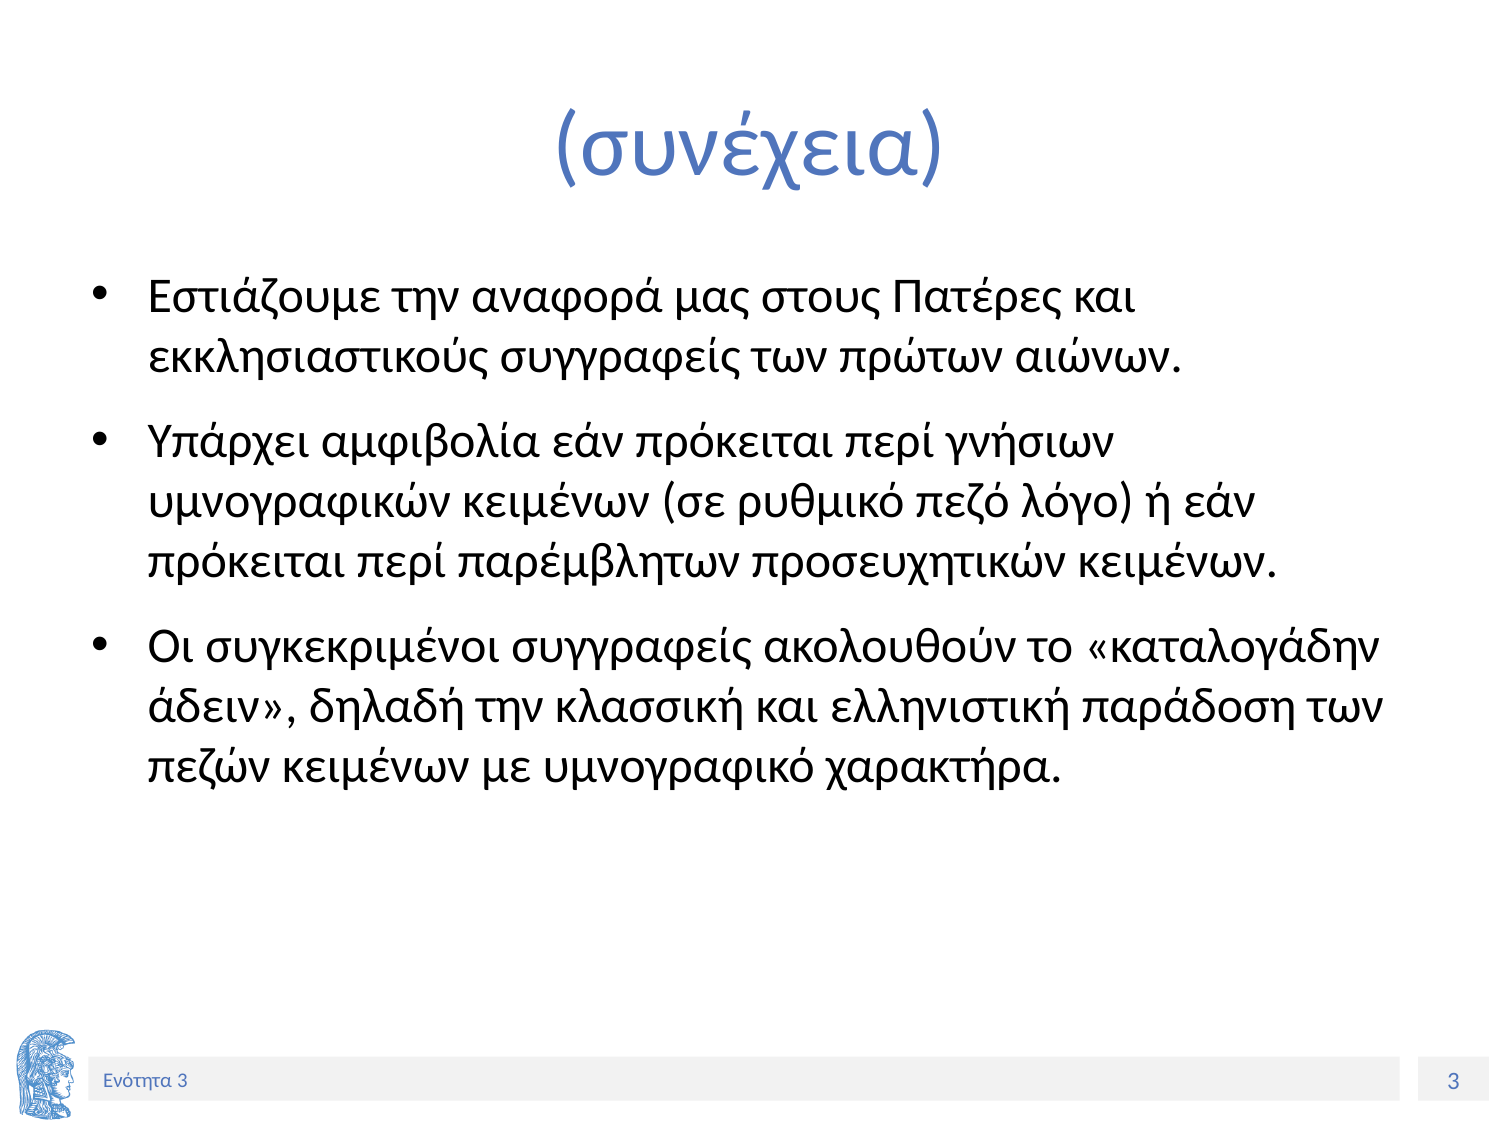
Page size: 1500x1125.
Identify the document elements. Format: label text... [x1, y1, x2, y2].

picture [9, 1026, 81, 1120]
title (συνέχεια) [75, 45, 1425, 233]
list Εστιάζουμε την αναφορά μας στους Πατέρες και εκκλησιαστικούς συγγραφείς των πρώτων αιώνων. Υπάρχει αμφιβολία εάν πρόκειται περί γνήσιων υμνογραφικών κειμένων (σε ρυθμικό πεζό λόγο) ή εάν πρόκειται περί παρέμβλητων προσευχητικών κειμένων. Οι συγκεκριμένοι συγγραφείς ακολουθούν το «καταλογάδην άδειν», δηλαδή την κλασσική και ελληνιστική παράδοση των πεζών κειμένων με υμνογραφικό χαρακτήρα. [76, 255, 1427, 998]
